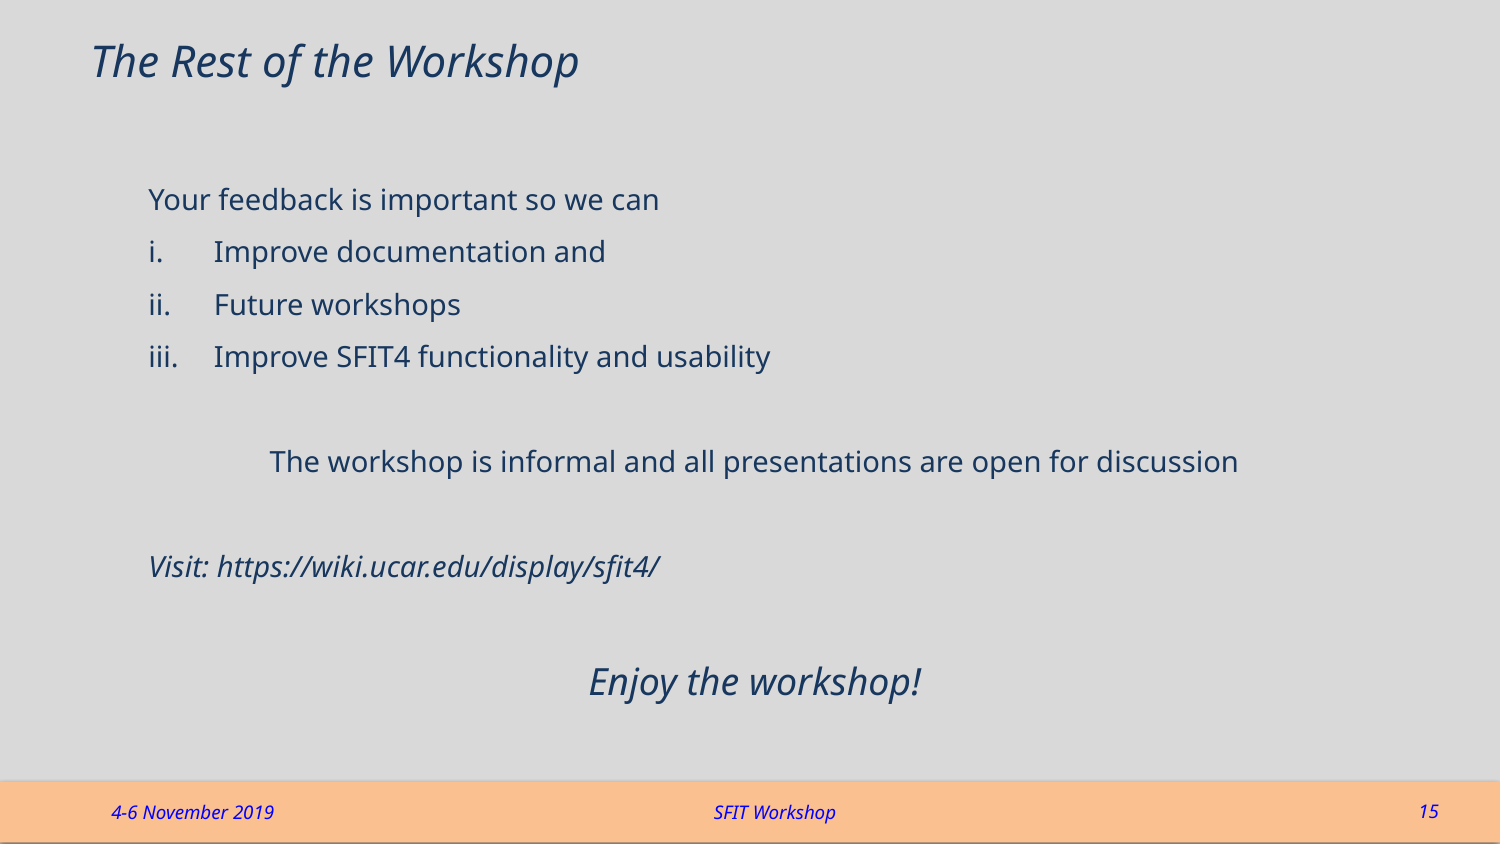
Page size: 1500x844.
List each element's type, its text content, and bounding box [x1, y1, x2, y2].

text_box Your feedback is important so we can Improve documentation and Future workshops Improve SFIT4 functionality and usability The workshop is informal and all presentations are open for discussion Visit: https://wiki.ucar.edu/display/sfit4/ Enjoy the workshop! [123, 156, 1376, 711]
title The Rest of the Workshop [75, 33, 1425, 86]
